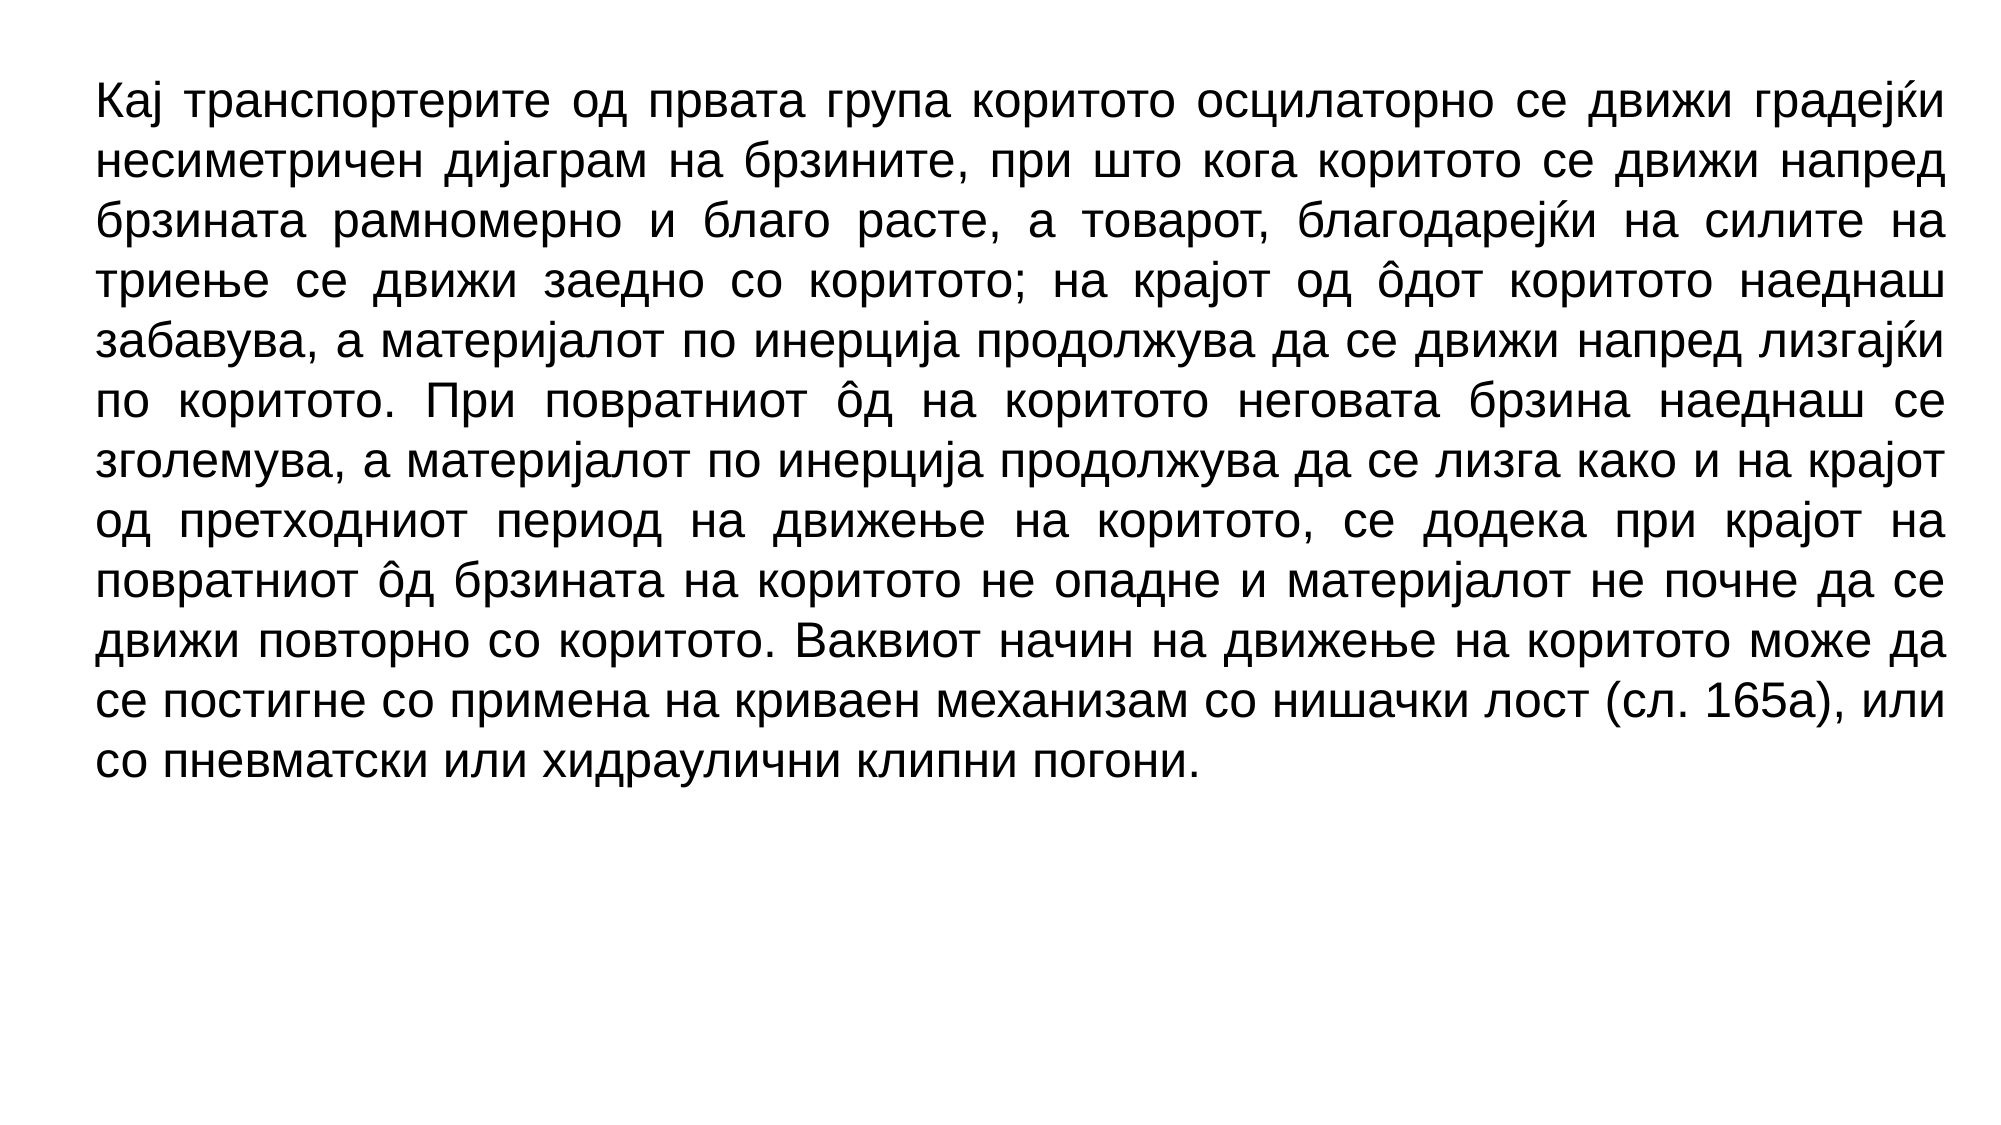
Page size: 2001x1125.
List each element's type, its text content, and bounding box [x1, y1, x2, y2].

text_box Кај транспортерите од првата група коритото осцилаторно се движи градејќи несиметричен дијаграм на брзините, при што кога коритото се движи напред брзината рамномерно и благо расте, а товарот, благодарејќи на силите на триење се движи заедно со коритото; на крајот од ôдот коритото наеднаш забавува, а материјалот по инерција продолжува да се движи напред лизгајќи по коритото. При повратниот ôд на коритото неговата брзина наеднаш се зголемува, а материјалот по инерција продолжува да се лизга како и на крајот од претходниот период на движење на коритото, се додека при крајот на повратниот ôд брзината на коритото не опадне и материјалот не почне да се движи повторно со коритото. Ваквиот начин на движење на коритото може да се постигне со примена на криваен механизам со нишачки лост (сл. 165a), или со пневматски или хидраулични клипни погони. [80, 59, 1961, 795]
